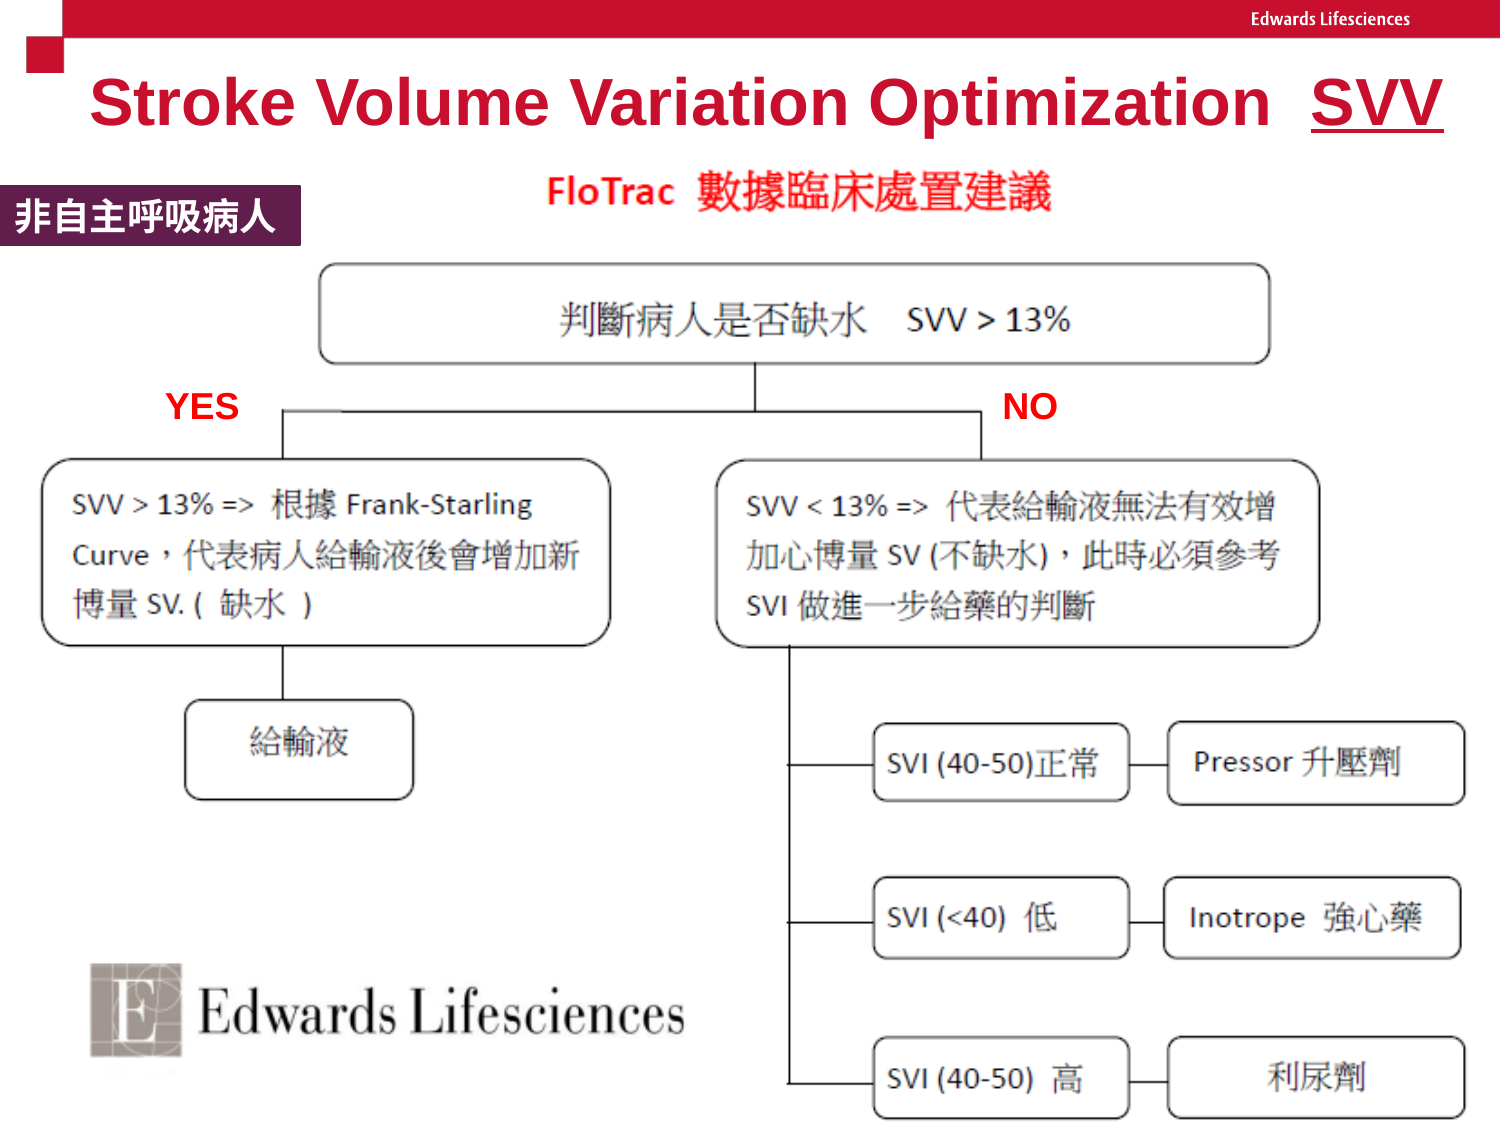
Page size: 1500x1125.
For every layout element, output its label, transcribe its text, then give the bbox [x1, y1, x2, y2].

picture [0, 165, 1500, 1125]
title Stroke Volume Variation Optimization SVV [89, 35, 1500, 165]
